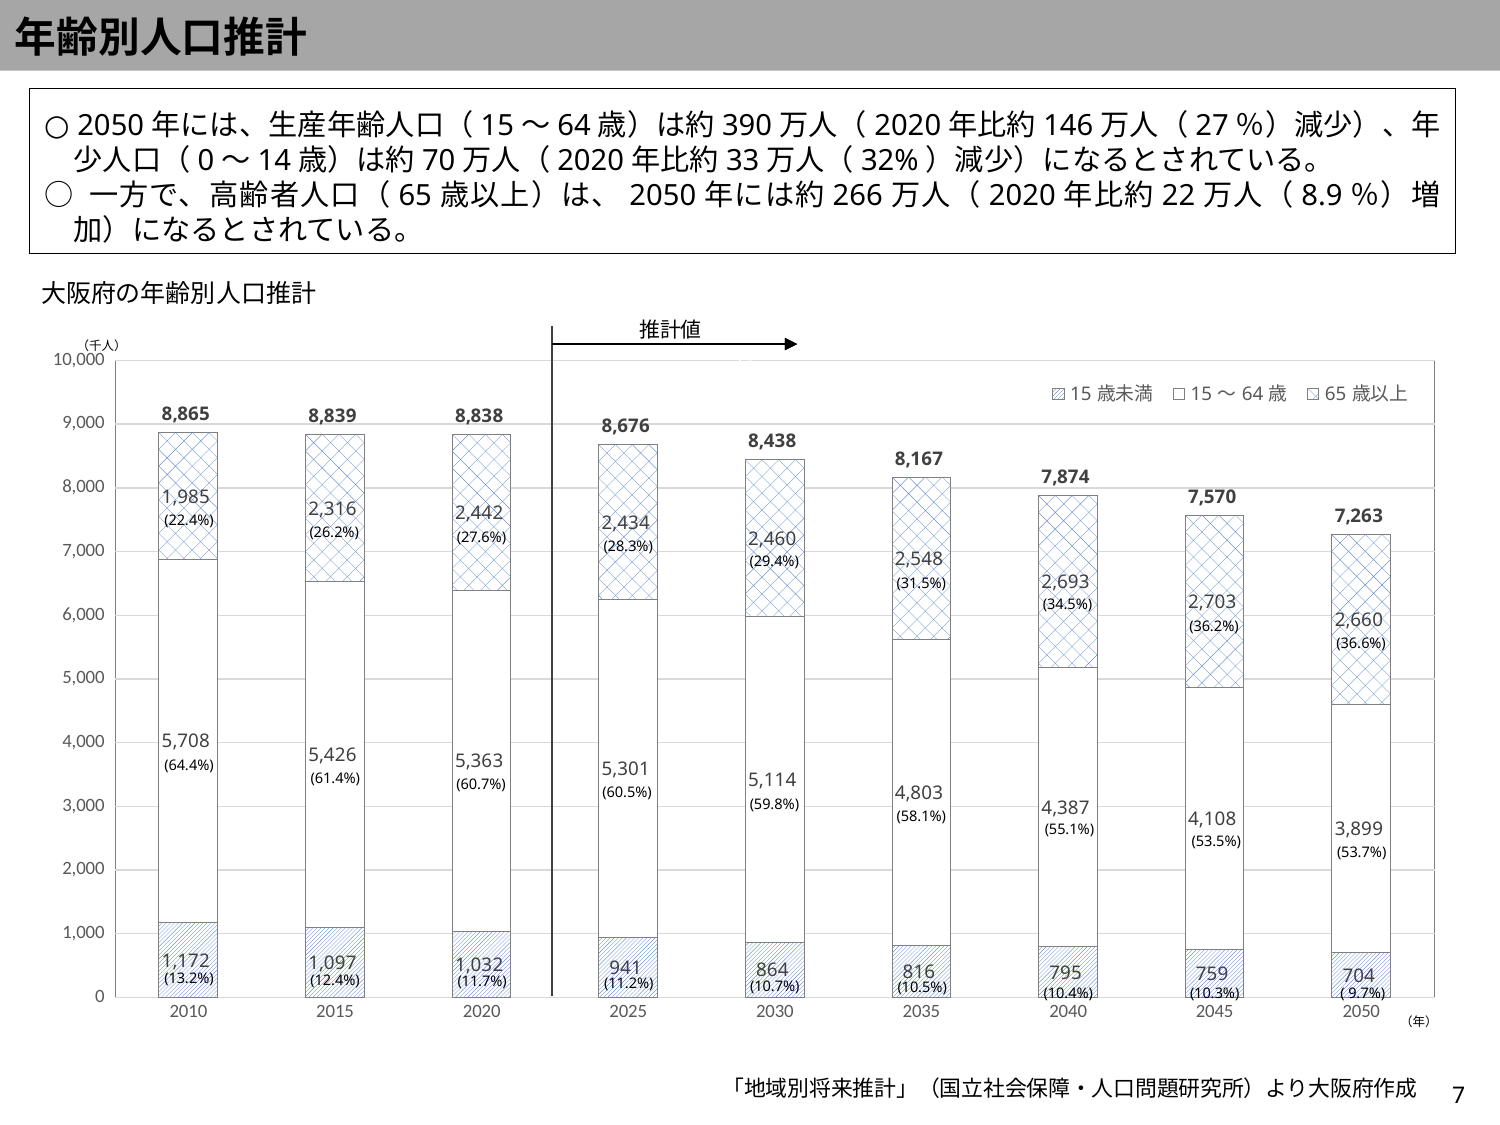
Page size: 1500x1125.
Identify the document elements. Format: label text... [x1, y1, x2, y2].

text_box ○ 2050年には、生産年齢人口（15～64歳）は約390万人（2020年比約146万人（27％）減少）、年少人口（0～14歳）は約70万人（2020年比約33万人（32%）減少）になるとされている。 ○ 一方で、高齢者人口（65歳以上）は、2050年には約266万人（2020年比約22万人（8.9％）増加）になるとされている。 [29, 88, 1456, 254]
text_box 大阪府の年齢別人口推計 [29, 277, 1447, 308]
text_box 7 [1429, 1080, 1489, 1111]
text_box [29, 314, 1458, 1090]
text_box 年齢別人口推計 [0, 0, 1500, 71]
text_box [551, 316, 798, 997]
text_box 「地域別将来推計」（国立社会保障・人口問題研究所）より大阪府作成 [673, 1098, 1433, 1109]
